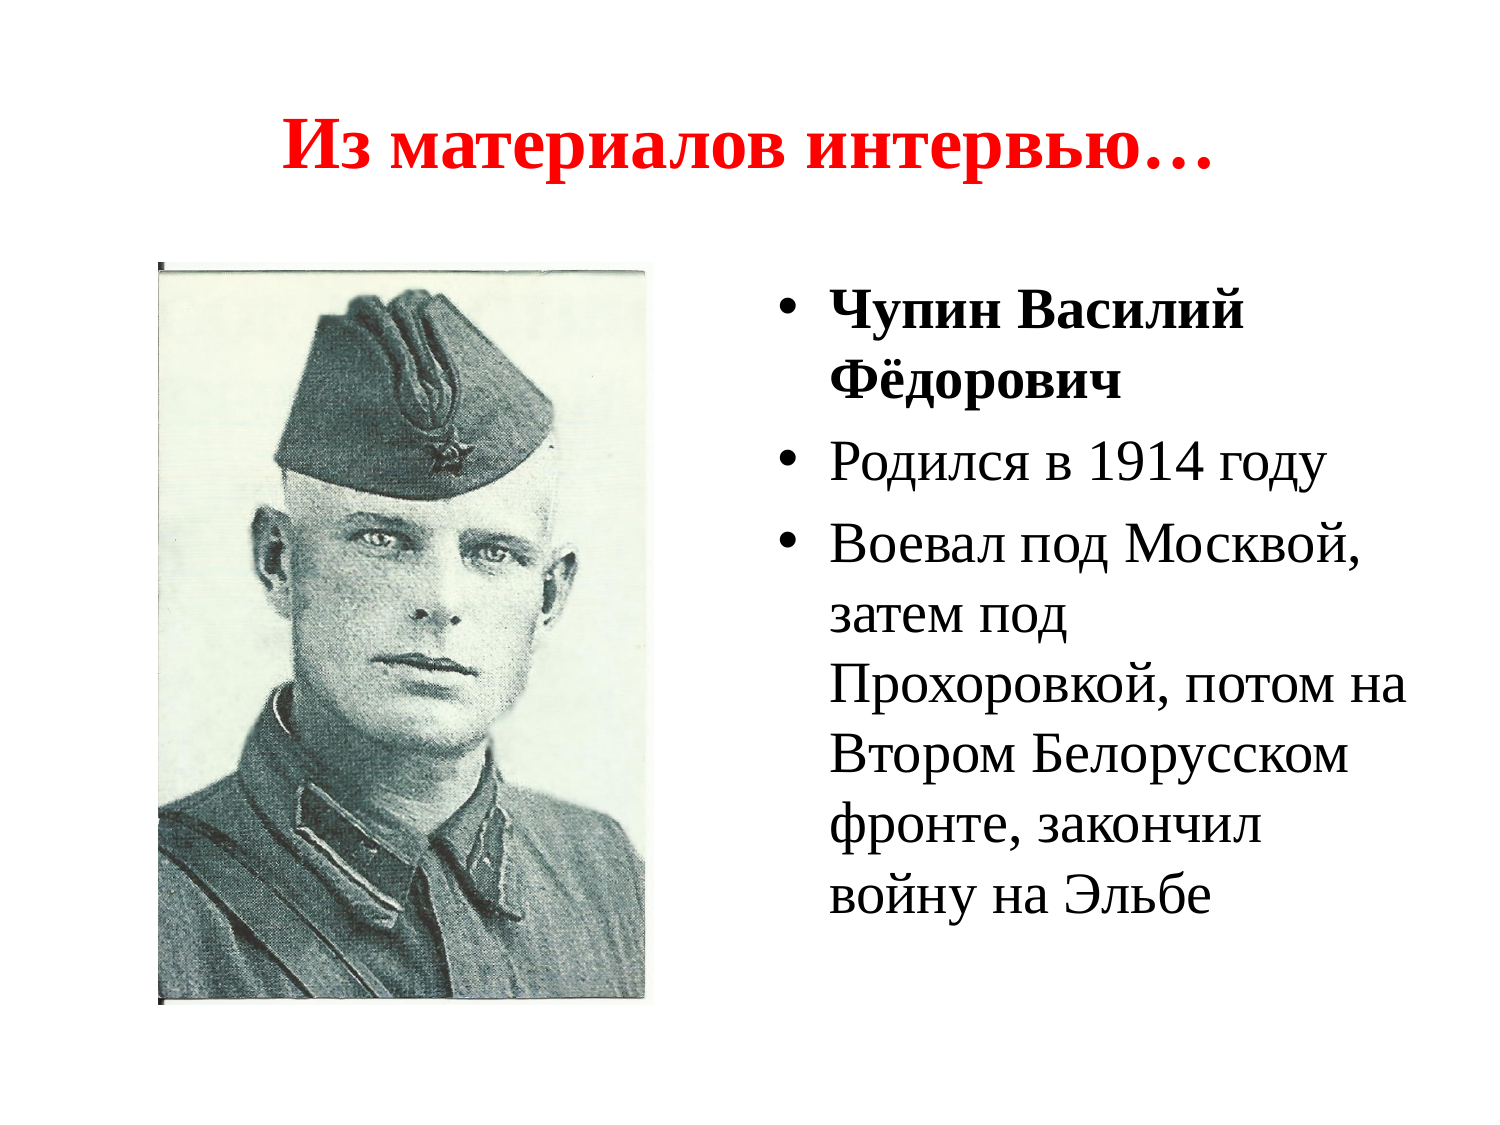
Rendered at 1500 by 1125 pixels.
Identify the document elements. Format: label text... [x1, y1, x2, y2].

list Чупин Василий Фёдорович Родился в 1914 году Воевал под Москвой, затем под Прохоровкой, потом на Втором Белорусском фронте, закончил войну на Эльбе [762, 262, 1425, 1005]
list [158, 262, 654, 1006]
title Из материалов интервью… [75, 45, 1425, 233]
